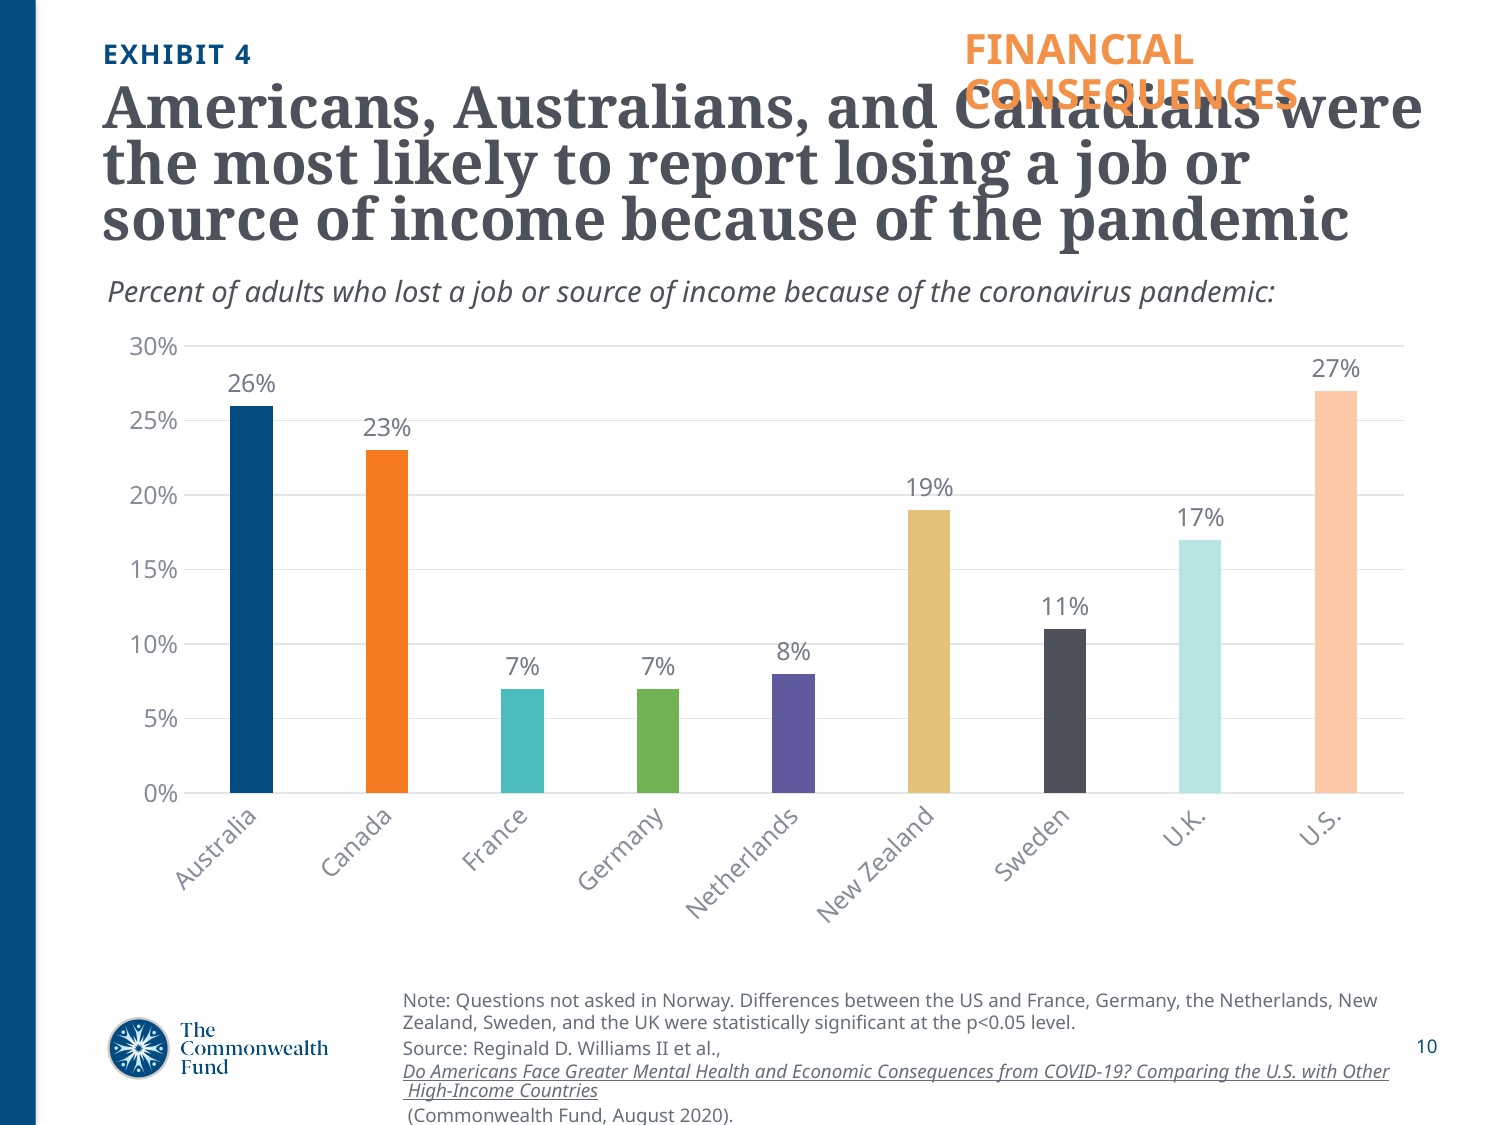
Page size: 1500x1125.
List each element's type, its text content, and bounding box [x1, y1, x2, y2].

list Note: Questions not asked in Norway. Differences between the US and France, Germany, the Netherlands, New Zealand, Sweden, and the UK were statistically significant at the p<0.05 level. Source: Reginald D. Williams II et al., Do Americans Face Greater Mental Health and Economic Consequences from COVID-19? Comparing the U.S. with Other High-Income Countries (Commonwealth Fund, August 2020). [402, 984, 1392, 1112]
title Americans, Australians, and Canadians were the most likely to report losing a job or source of income because of the pandemic [102, 83, 1431, 265]
subtitle EXHIBIT 4 [102, 29, 963, 70]
text_box FINANCIAL CONSEQUENCES [963, 28, 1490, 70]
text_box Percent of adults who lost a job or source of income because of the coronavirus pandemic: [92, 265, 1500, 316]
picture [85, 998, 354, 1123]
chart [102, 316, 1431, 945]
